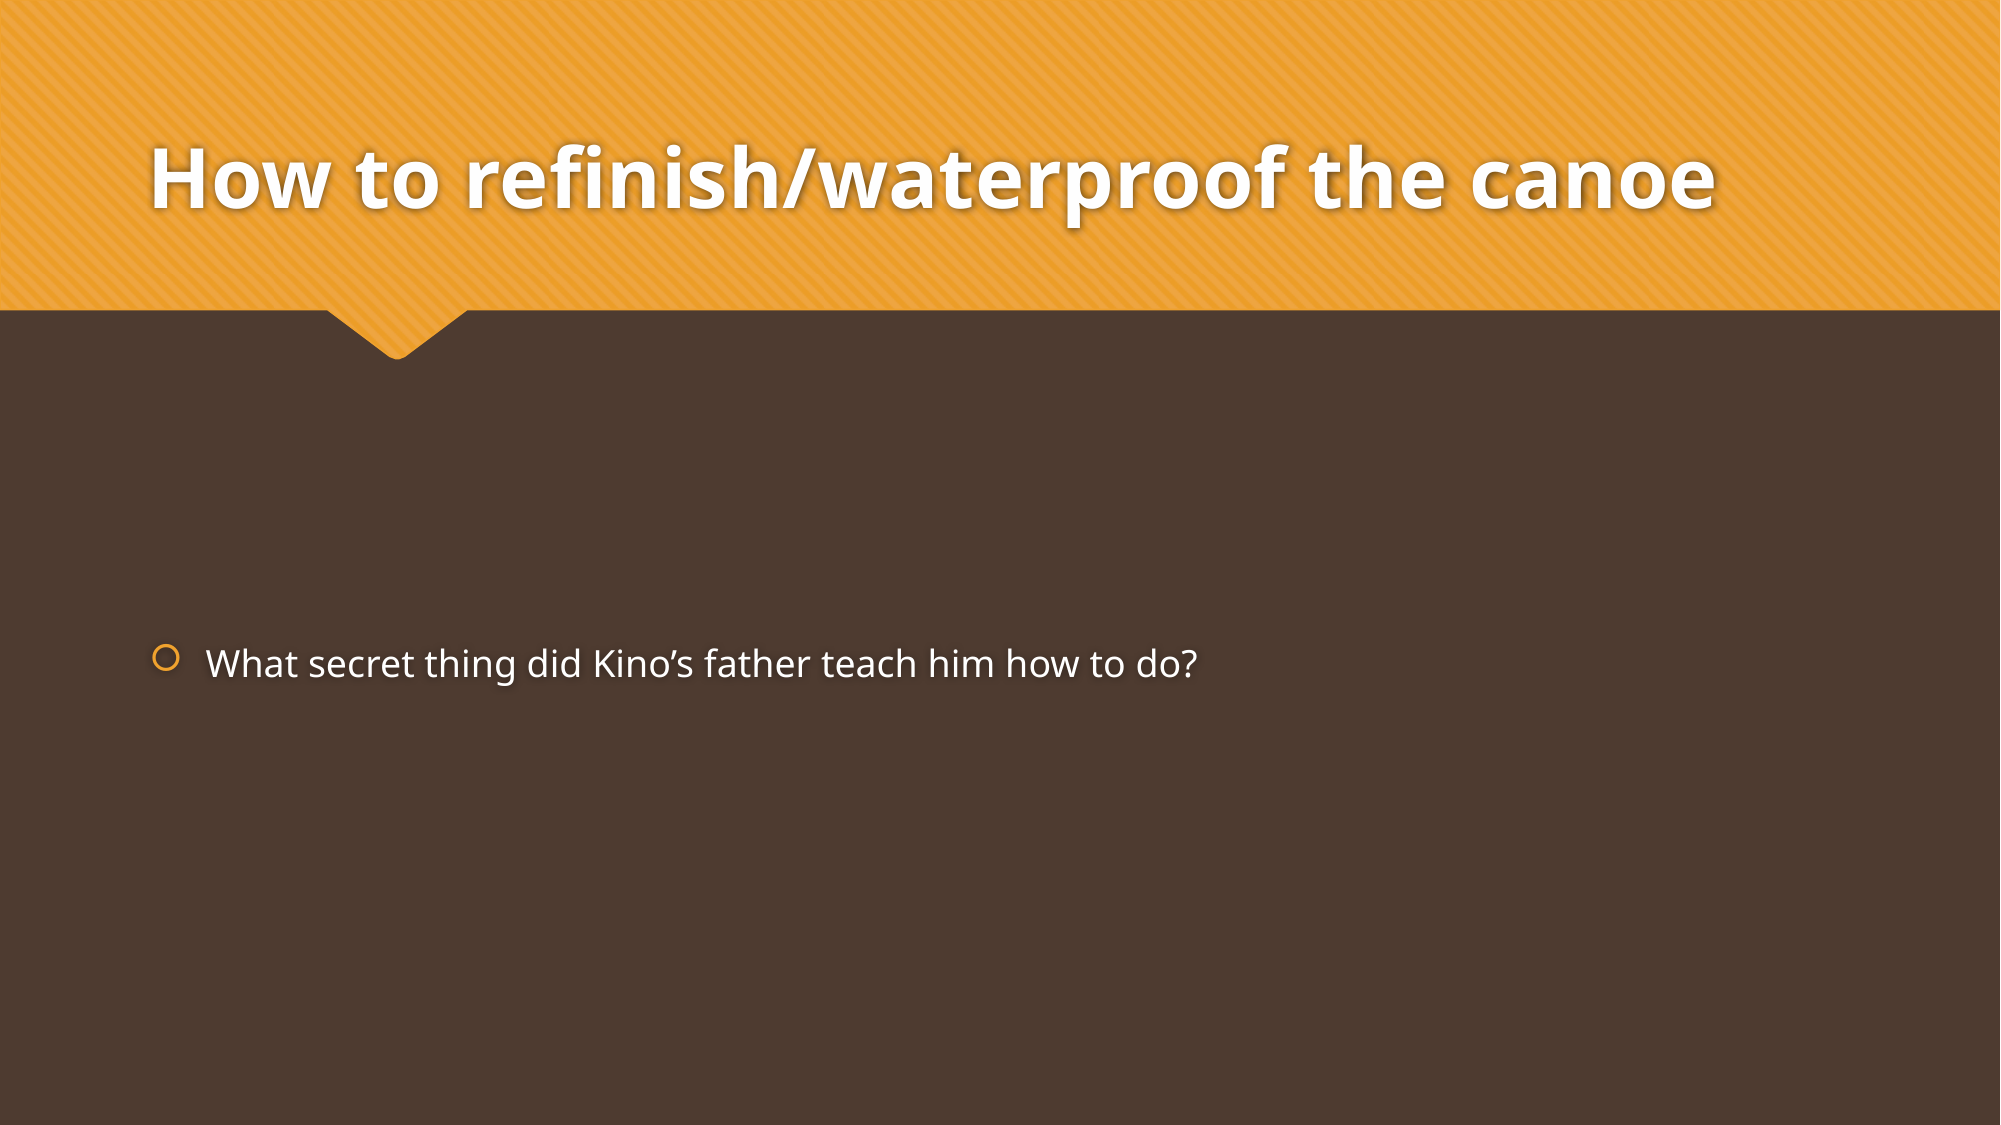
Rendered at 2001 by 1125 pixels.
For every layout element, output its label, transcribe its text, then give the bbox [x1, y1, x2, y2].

list What secret thing did Kino’s father teach him how to do? [134, 364, 1866, 962]
title How to refinish/waterproof the canoe [132, 73, 1868, 233]
